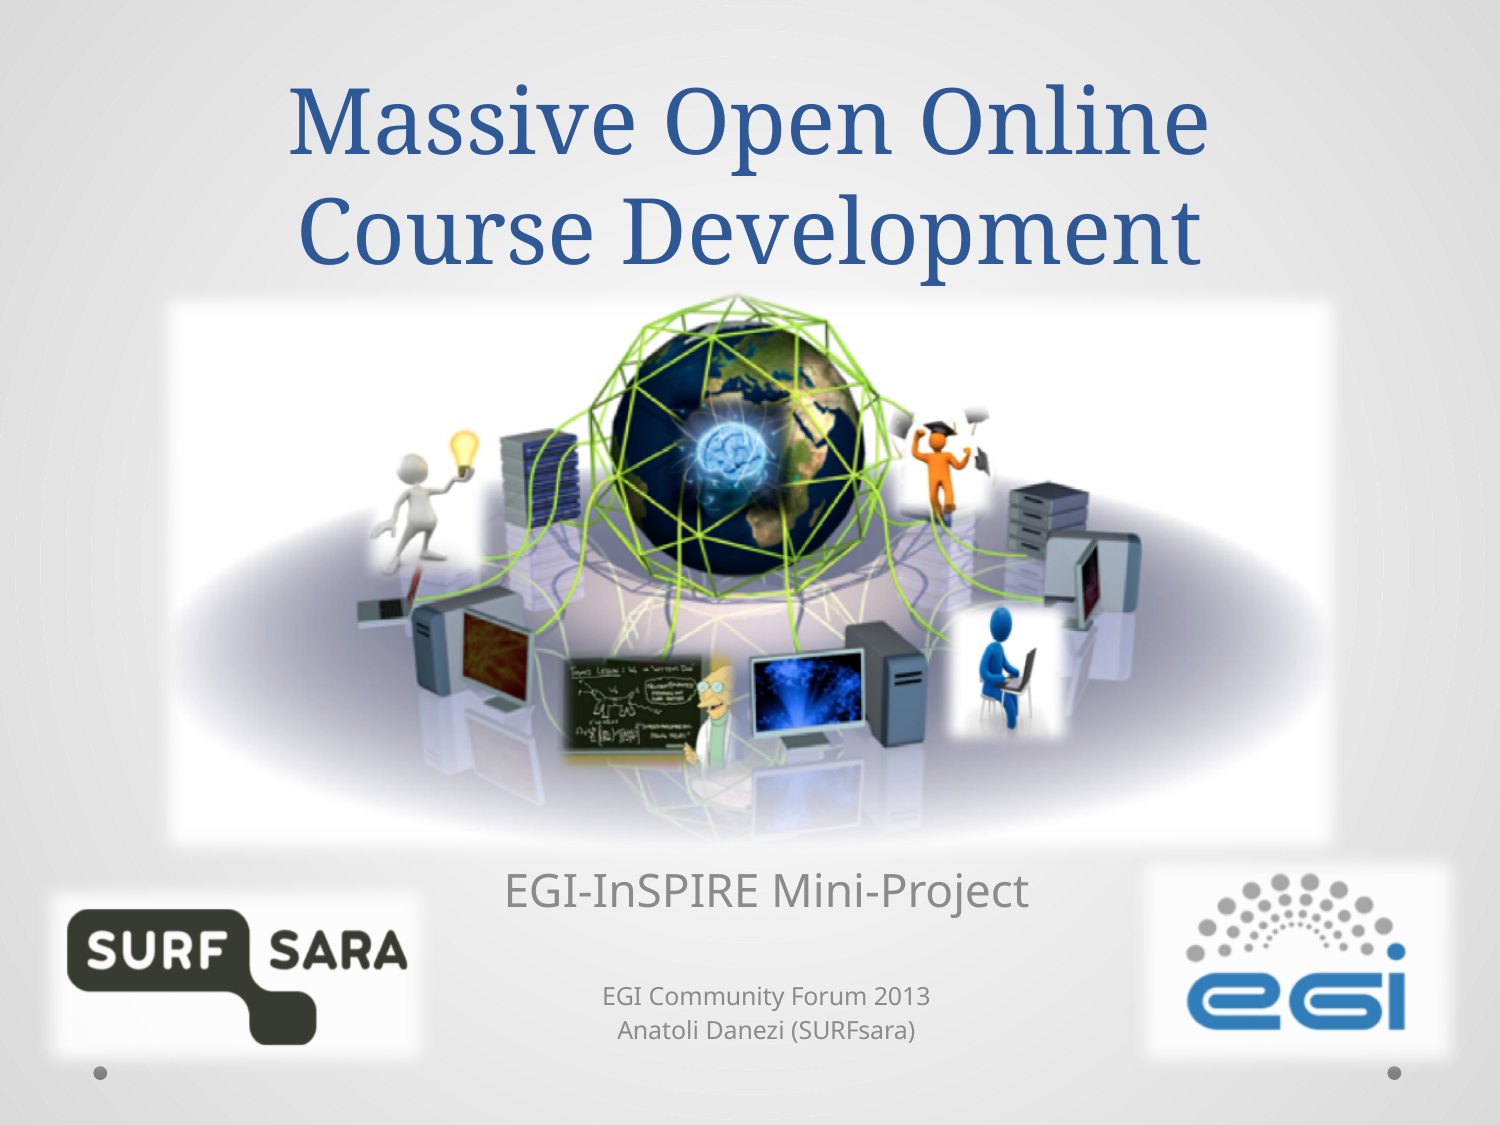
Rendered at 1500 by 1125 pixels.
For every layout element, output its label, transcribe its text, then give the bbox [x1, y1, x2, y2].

picture [153, 285, 1469, 1077]
subtitle EGI-InSPIRE Mini-Project EGI Community Forum 2013 Anatoli Danezi (SURFsara) [241, 869, 1122, 1054]
title Massive Open Online Course Development [112, 99, 1388, 290]
picture [33, 874, 439, 1076]
